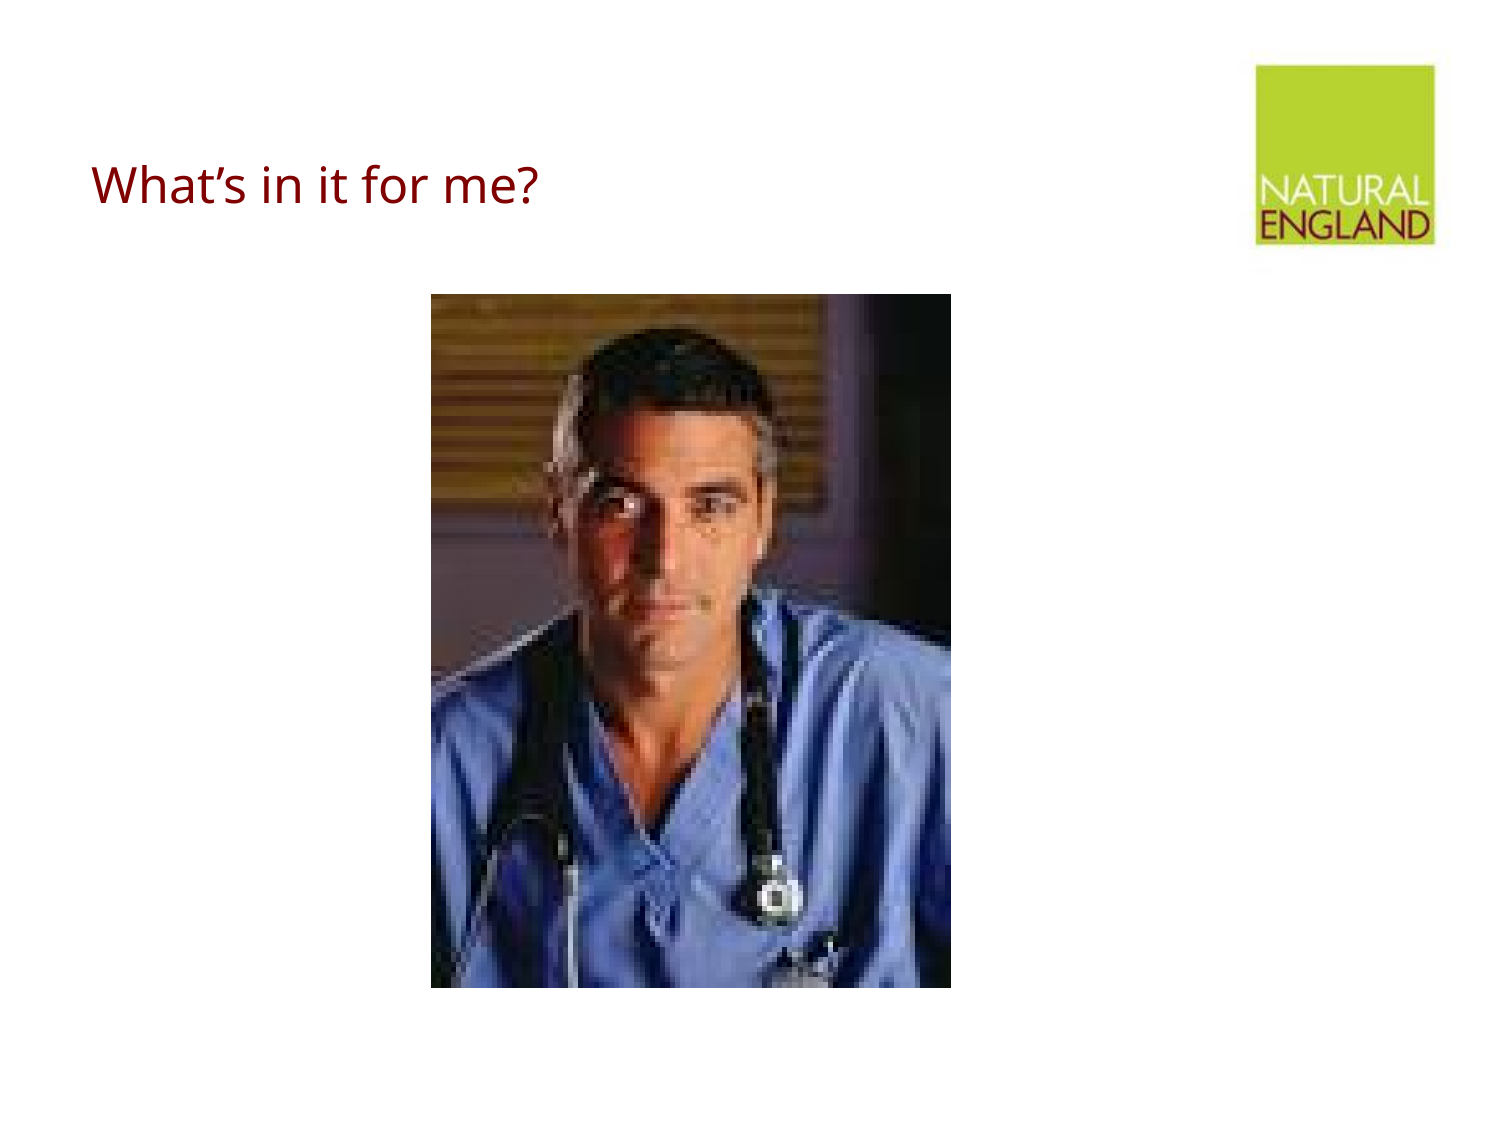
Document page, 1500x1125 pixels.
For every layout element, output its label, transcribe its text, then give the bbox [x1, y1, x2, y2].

picture [0, 0, 1500, 1125]
title What’s in it for me? [76, 125, 1223, 242]
